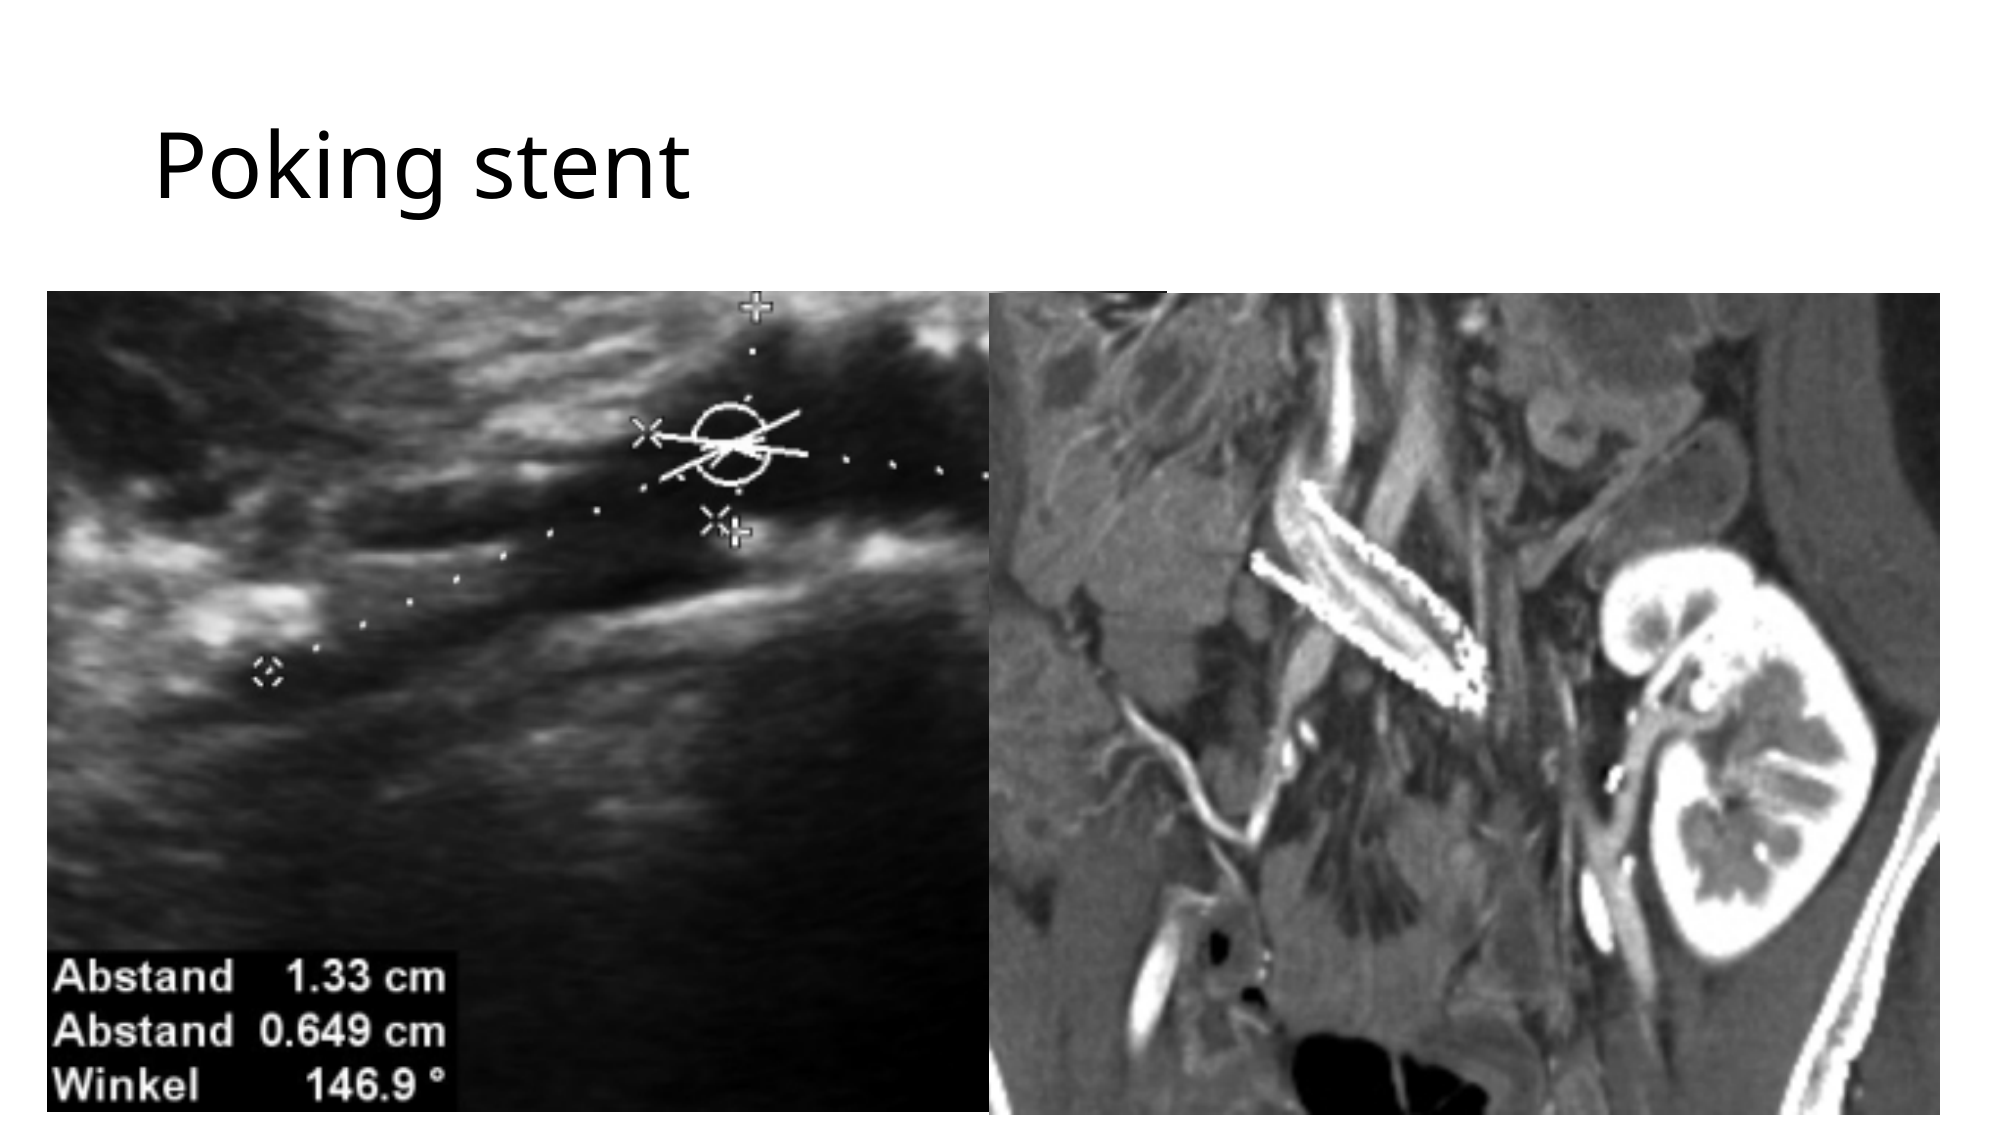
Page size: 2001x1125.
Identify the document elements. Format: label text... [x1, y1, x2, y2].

title Poking stent [137, 59, 1863, 278]
picture [989, 293, 1940, 1115]
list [47, 291, 1167, 1113]
